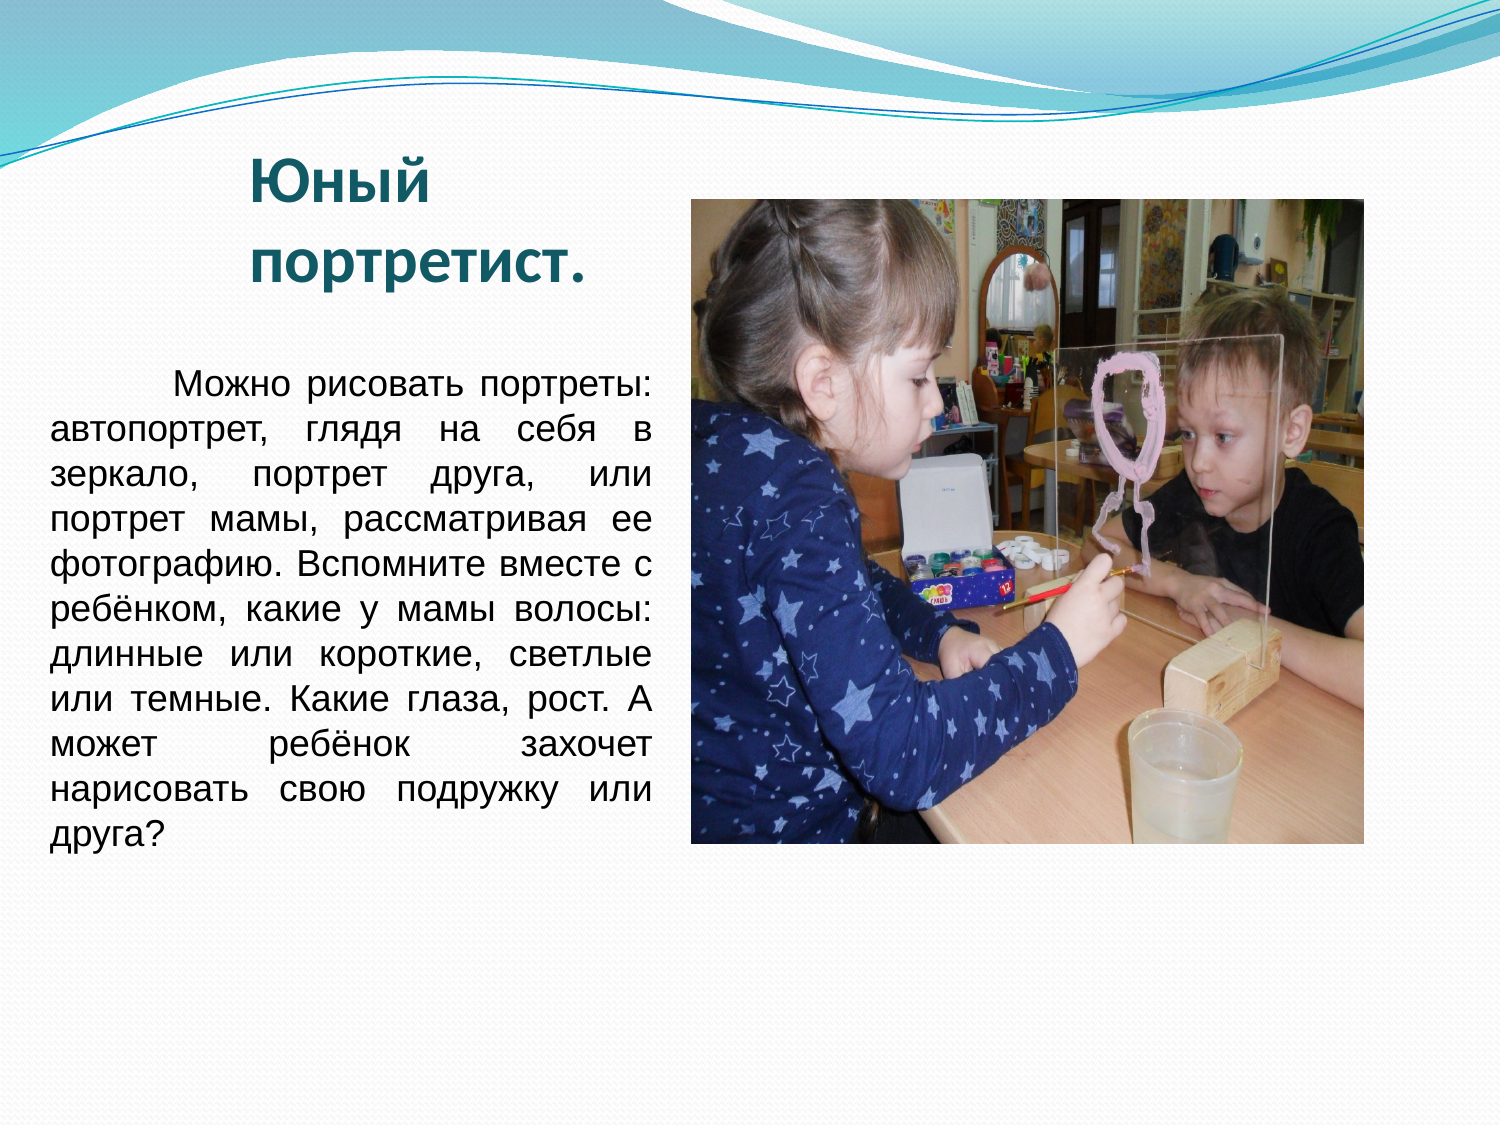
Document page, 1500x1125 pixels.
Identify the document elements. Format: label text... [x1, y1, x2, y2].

picture [691, 198, 1364, 844]
text_box Юный портретист. [234, 128, 654, 304]
text_box Можно рисовать портреты: автопортрет, глядя на себя в зеркало, портрет друга, или портрет мамы, рассматривая ее фотографию. Вспомните вместе с ребёнком, какие у мамы волосы: длинные или короткие, светлые или темные. Какие глаза, рост. А может ребёнок захочет нарисовать свою подружку или друга? [35, 351, 668, 862]
